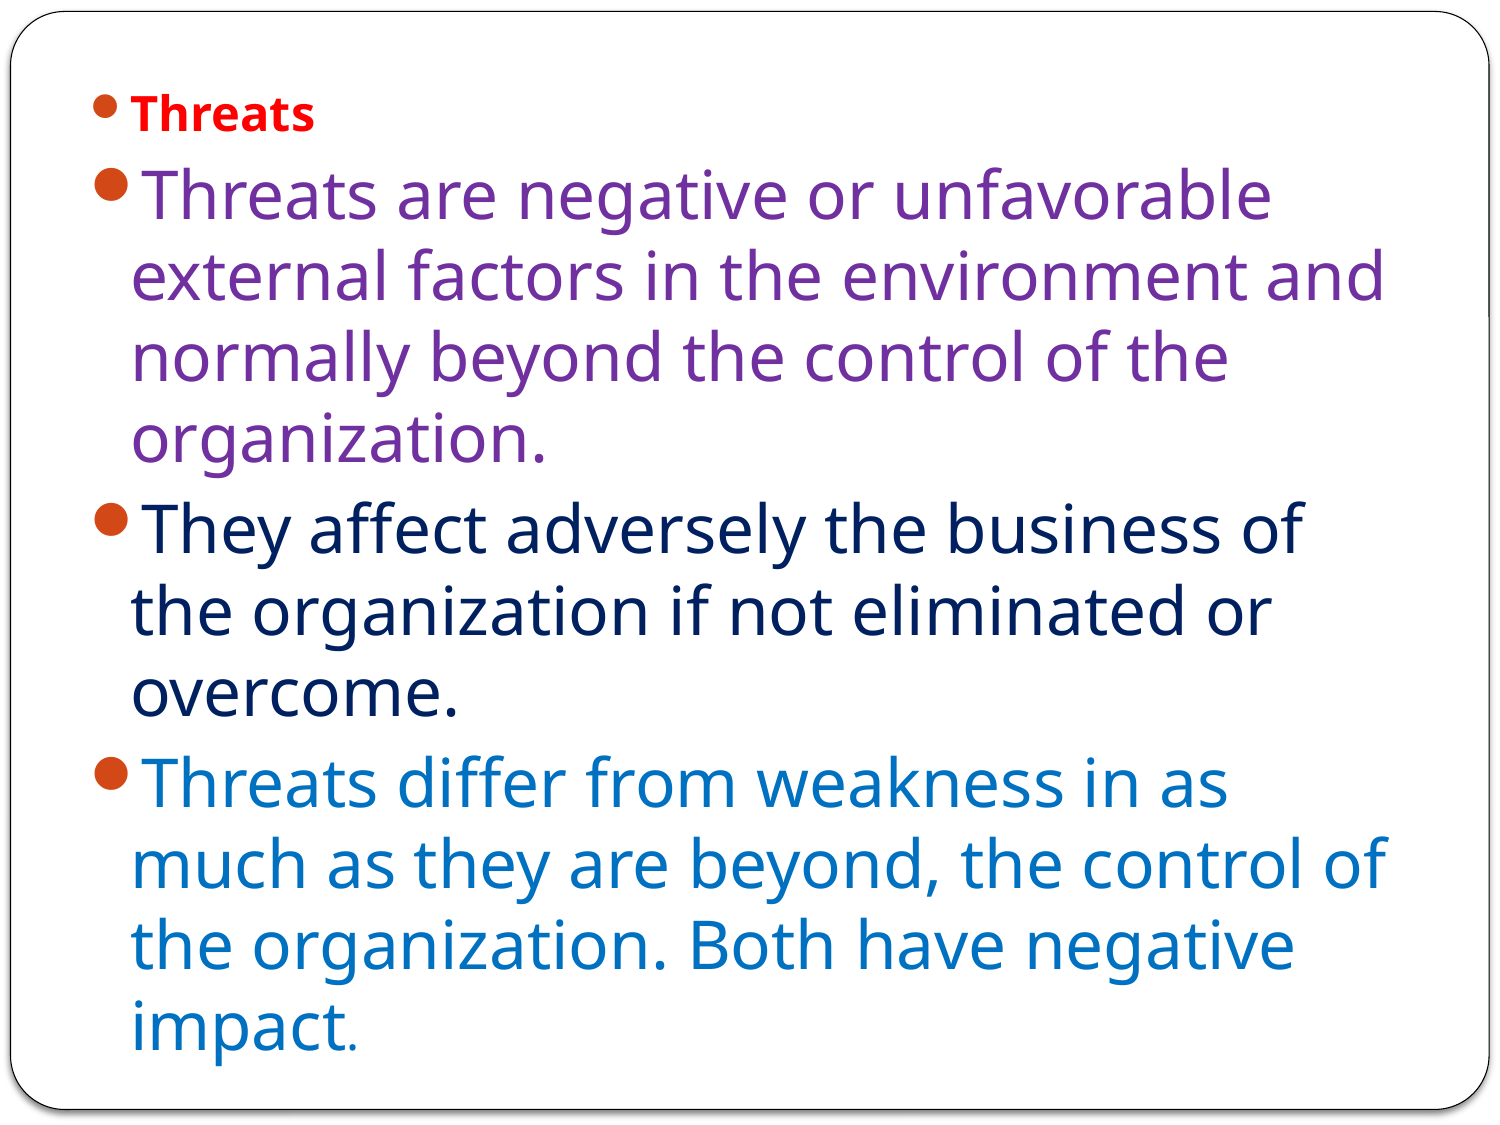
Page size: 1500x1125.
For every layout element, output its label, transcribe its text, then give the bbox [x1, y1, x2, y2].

list Threats Threats are negative or unfavorable external factors in the environment and normally beyond the control of the organization. They affect adversely the business of the organization if not eliminated or overcome. Threats differ from weakness in as much as they are beyond, the control of the organization. Both have negative impact. [75, 75, 1425, 1075]
